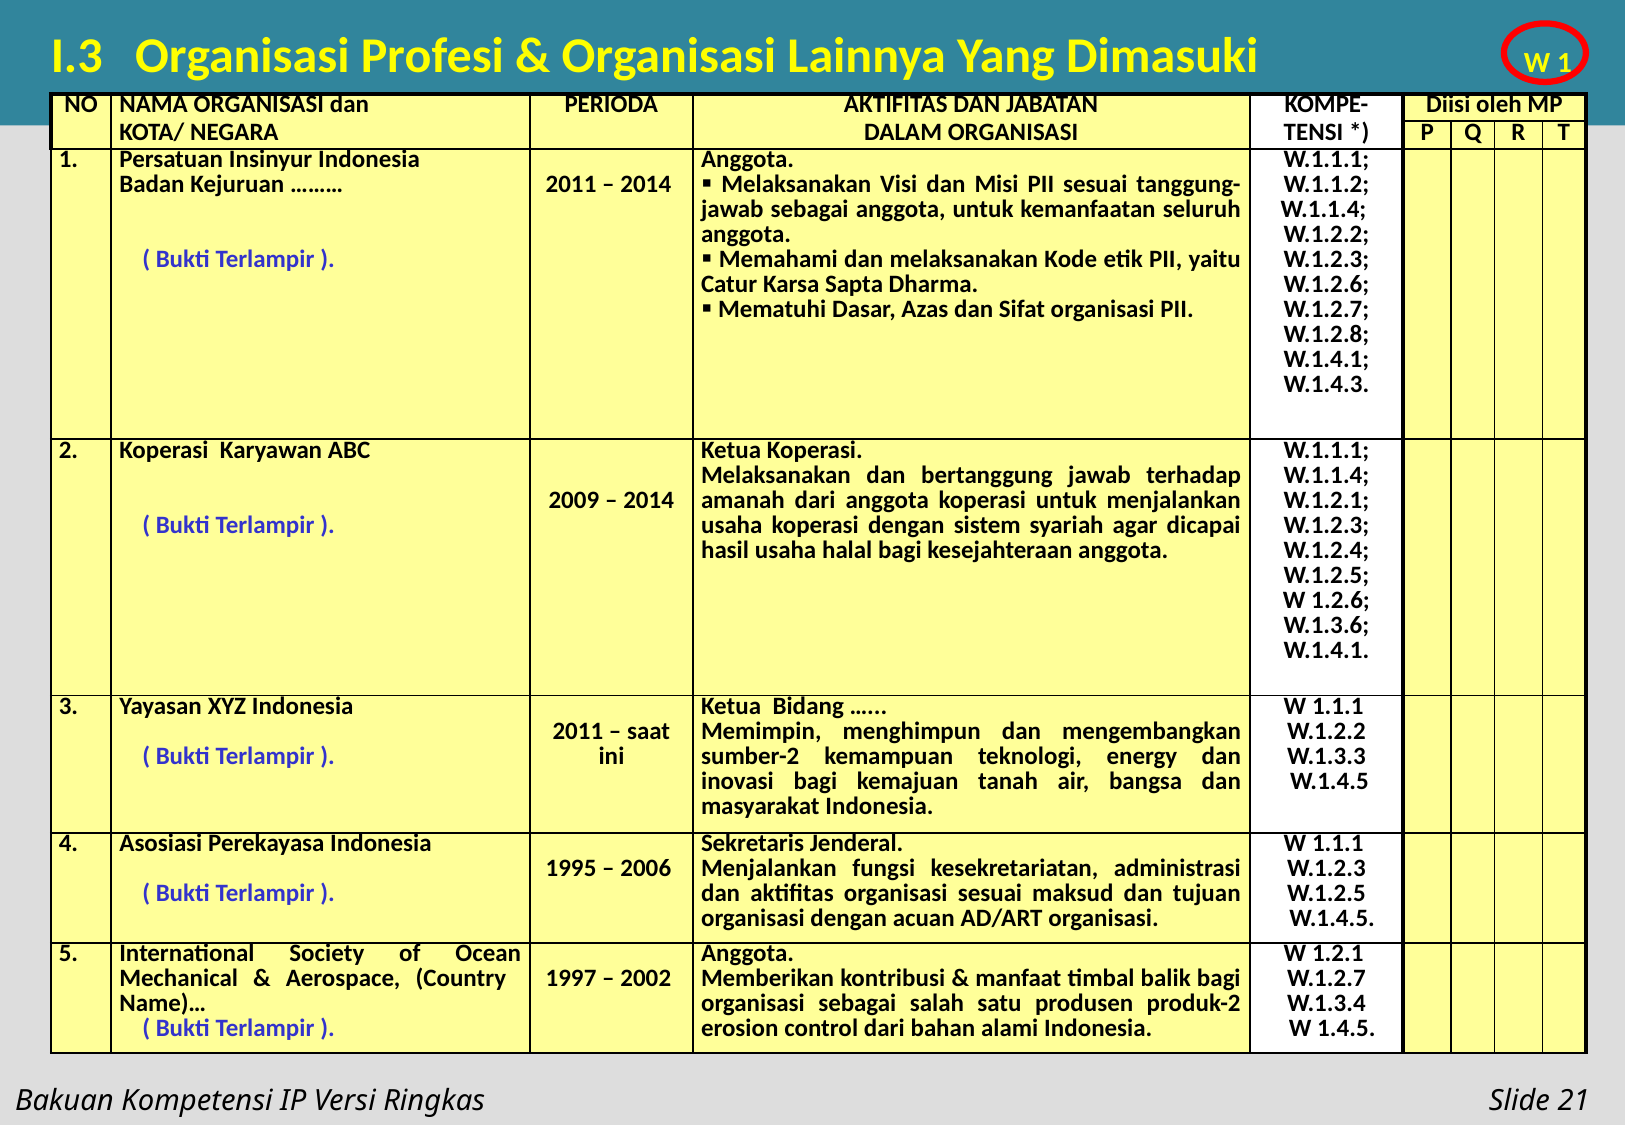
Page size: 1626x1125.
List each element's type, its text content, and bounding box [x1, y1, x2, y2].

slide_number Slide 21 [1374, 1073, 1605, 1125]
table_cell 5. [52, 944, 110, 1052]
table_cell 4. [52, 834, 110, 942]
table_cell [1452, 150, 1494, 438]
table_cell [1405, 834, 1450, 942]
table_cell [1452, 440, 1494, 695]
table_cell 2011 – 2014 [531, 150, 692, 438]
table_cell [1495, 150, 1542, 438]
table_cell Yayasan XYZ Indonesia ( Bukti Terlampir ). [112, 696, 529, 832]
table_cell [1495, 440, 1542, 695]
table_cell Ketua Bidang …... Memimpin, menghimpun dan mengembangkan sumber-2 kemampuan teknologi, energy dan inovasi bagi kemajuan tanah air, bangsa dan masyarakat Indonesia. [694, 696, 1249, 832]
table_cell 2009 – 2014 [531, 440, 692, 695]
table_cell KOTA/ NEGARA [112, 121, 529, 148]
table_cell Sekretaris Jenderal. Menjalankan fungsi kesekretariatan, administrasi dan aktifitas organisasi sesuai maksud dan tujuan organisasi dengan acuan AD/ART organisasi. [694, 834, 1249, 942]
table_cell International Society of Ocean Mechanical & Aerospace, (Country Name)… ( Bukti Terlampir ). [112, 944, 529, 1052]
table_cell [1452, 944, 1494, 1052]
text_box [1503, 23, 1586, 82]
table_cell W 1.1.1 W.1.2.2 W.1.3.3 W.1.4.5 [1251, 696, 1401, 832]
table_cell Persatuan Insinyur Indonesia Badan Kejuruan ……… ( Bukti Terlampir ). [112, 150, 529, 438]
table_cell P [1405, 122, 1450, 148]
table_cell [1405, 944, 1450, 1052]
table_cell W.1.1.1; W.1.1.2; W.1.1.4; W.1.2.2; W.1.2.3; W.1.2.6; W.1.2.7; W.1.2.8; W.1.4.1; W.1.4.3. [1251, 150, 1401, 438]
table_cell [1452, 696, 1494, 832]
footer Bakuan Kompetensi IP Versi Ringkas [0, 1073, 563, 1125]
table_cell Q [1452, 122, 1494, 148]
table_cell [1452, 834, 1494, 942]
table_cell TENSI *) [1251, 121, 1401, 148]
text_box I.3 Organisasi Profesi & Organisasi Lainnya Yang Dimasuki W 1 [50, 22, 1625, 118]
table_cell Ketua Koperasi. Melaksanakan dan bertanggung jawab terhadap amanah dari anggota koperasi untuk menjalankan usaha koperasi dengan sistem syariah agar dicapai hasil usaha halal bagi kesejahteraan anggota. [694, 440, 1249, 695]
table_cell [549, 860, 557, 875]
table_cell [1543, 944, 1584, 1052]
table_cell [1543, 440, 1584, 695]
table_cell [1405, 150, 1450, 438]
table_cell [1543, 150, 1584, 438]
table_cell [1543, 834, 1584, 942]
table_cell Koperasi Karyawan ABC ( Bukti Terlampir ). [112, 440, 529, 695]
table_cell 2011 – saat ini [531, 696, 692, 832]
table_cell W 1.2.1 W.1.2.7 W.1.3.4 W 1.4.5. [1251, 944, 1401, 1052]
table_cell Anggota. Melaksanakan Visi dan Misi PII sesuai tanggung-jawab sebagai anggota, untuk kemanfaatan seluruh anggota. Memahami dan melaksanakan Kode etik PII, yaitu Catur Karsa Sapta Dharma. Mematuhi Dasar, Azas dan Sifat organisasi PII. [694, 150, 1249, 438]
table_cell 1997 – 2002 [531, 944, 692, 1052]
table_cell 2. [52, 440, 110, 695]
table_cell [1405, 440, 1450, 695]
table_cell [1405, 696, 1450, 832]
table_cell [1543, 696, 1584, 832]
table_cell [53, 121, 110, 148]
table_cell [1495, 944, 1542, 1052]
table_cell DALAM ORGANISASI [694, 121, 1249, 148]
table_cell W 1.1.1 W.1.2.3 W.1.2.5 W.1.4.5. [1251, 834, 1401, 942]
table_cell T [1543, 122, 1584, 148]
table_cell Asosiasi Perekayasa Indonesia ( Bukti Terlampir ). [112, 834, 529, 942]
table_cell 1. [52, 150, 110, 438]
table_cell 3. [52, 696, 110, 832]
table_cell [531, 121, 692, 148]
table_cell W.1.1.1; W.1.1.4; W.1.2.1; W.1.2.3; W.1.2.4; W.1.2.5; W 1.2.6; W.1.3.6; W.1.4.1. [1251, 440, 1401, 695]
text_box [0, 0, 1625, 126]
table_cell R [1495, 122, 1542, 148]
table_cell [1495, 834, 1542, 942]
table_cell [1495, 696, 1542, 832]
table_cell Anggota. Memberikan kontribusi & manfaat timbal balik bagi organisasi sebagai salah satu produsen produk-2 erosion control dari bahan alami Indonesia. [694, 944, 1249, 1052]
